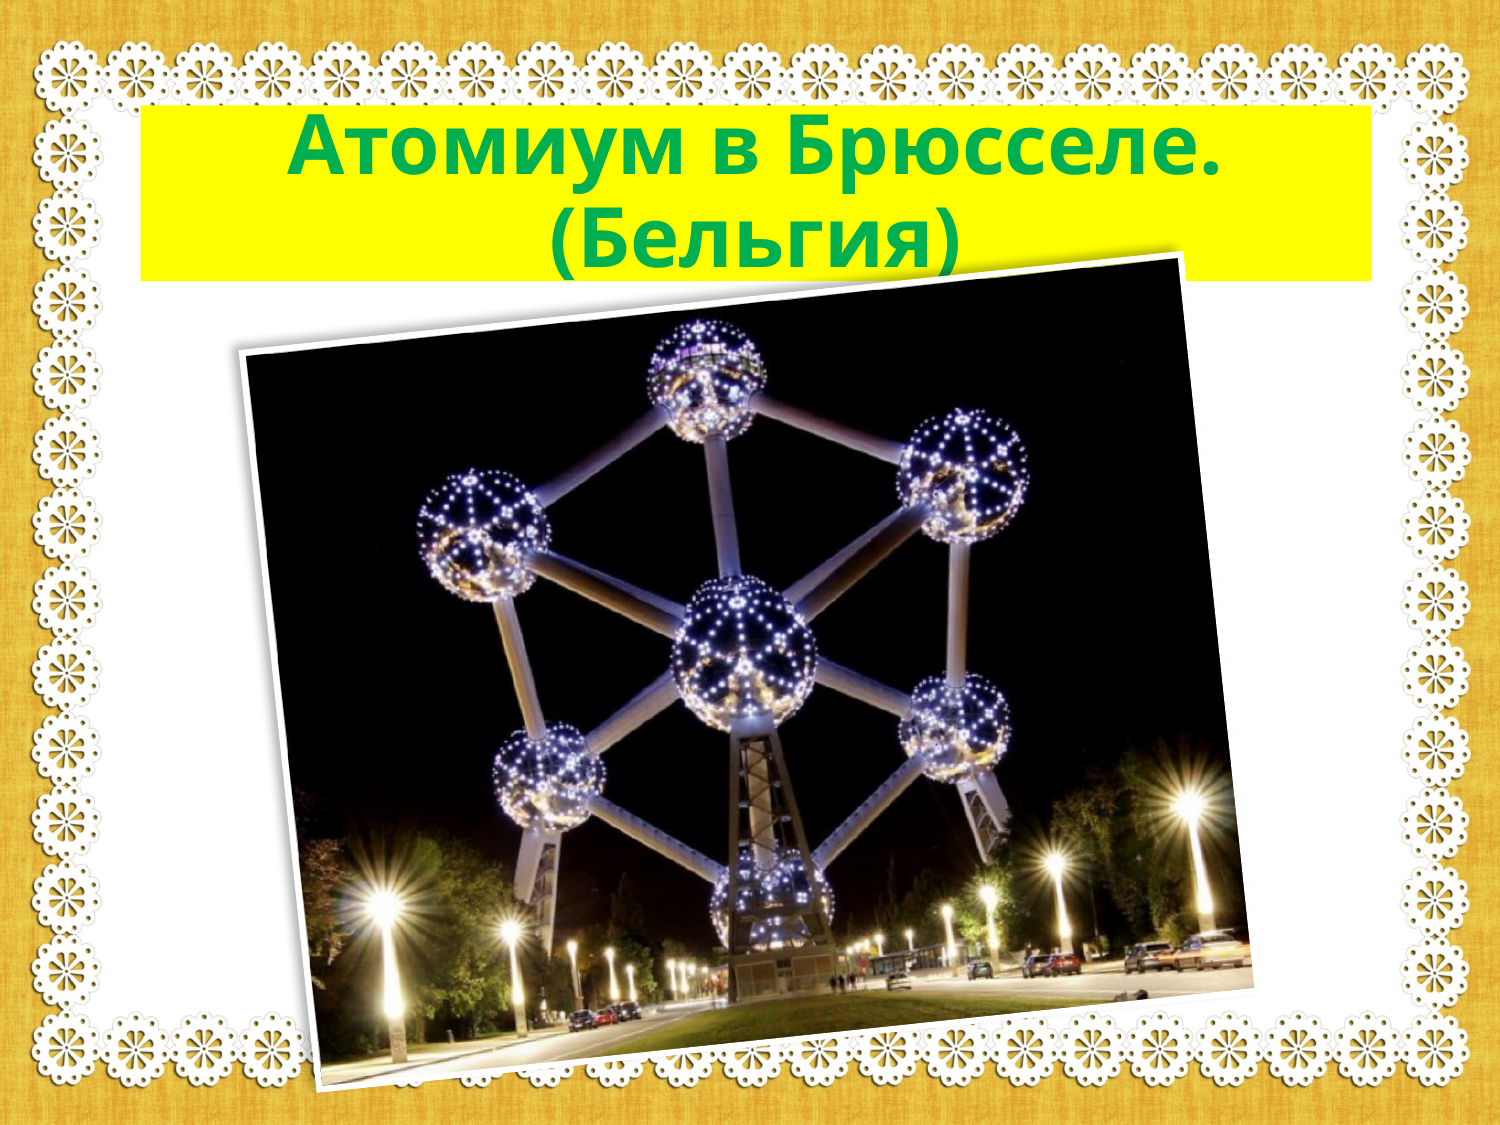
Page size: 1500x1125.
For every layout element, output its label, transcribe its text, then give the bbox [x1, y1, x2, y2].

picture [0, 0, 1500, 1125]
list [280, 304, 1219, 1040]
title Атомиум в Брюсселе.(Бельгия) [140, 105, 1372, 282]
